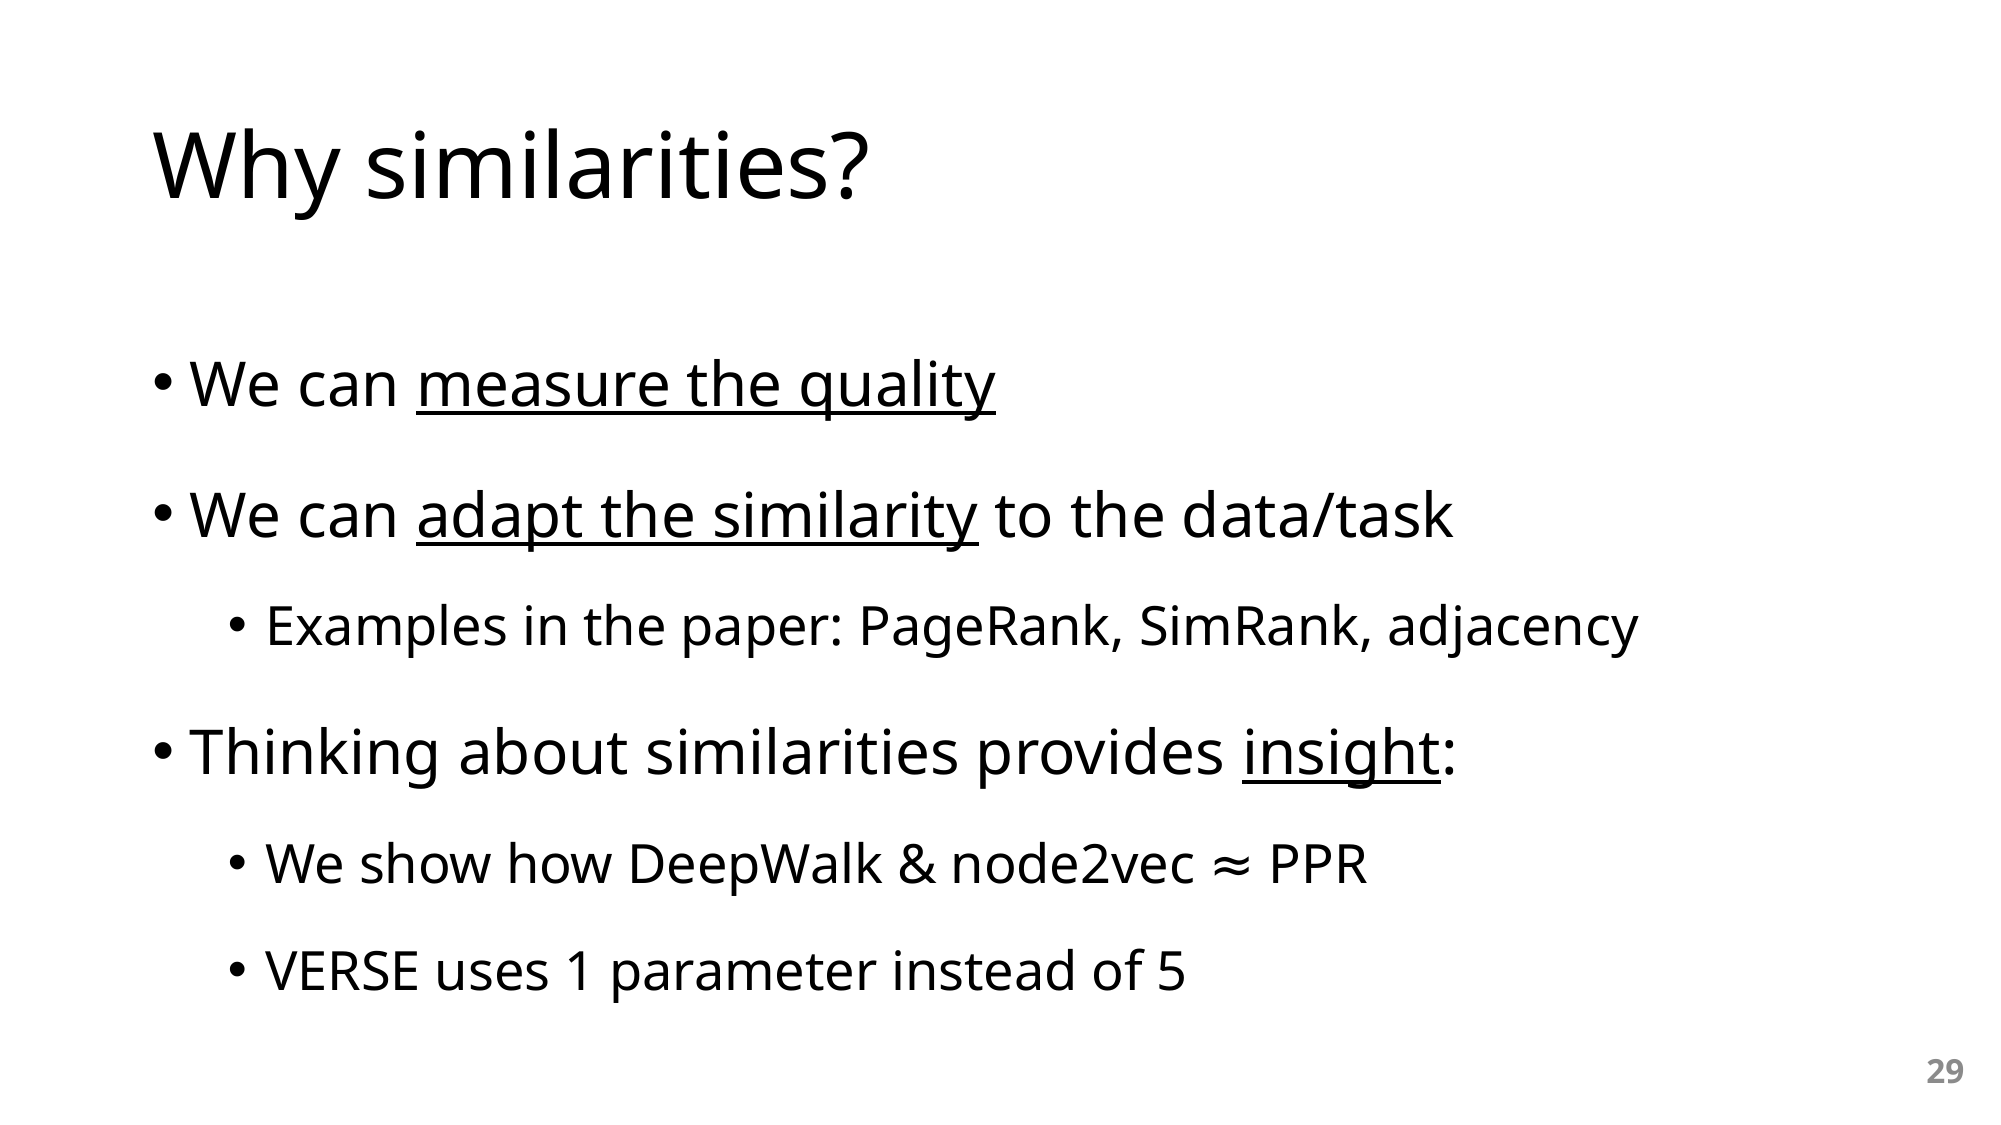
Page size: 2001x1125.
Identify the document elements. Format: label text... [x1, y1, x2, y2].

slide_number 29 [1529, 1042, 1980, 1103]
list We can measure the quality We can adapt the similarity to the data/task Examples in the paper: PageRank, SimRank, adjacency Thinking about similarities provides insight: We show how DeepWalk & node2vec ≈ PPR VERSE uses 1 parameter instead of 5 [137, 299, 1863, 1014]
title Why similarities? [137, 59, 1863, 278]
